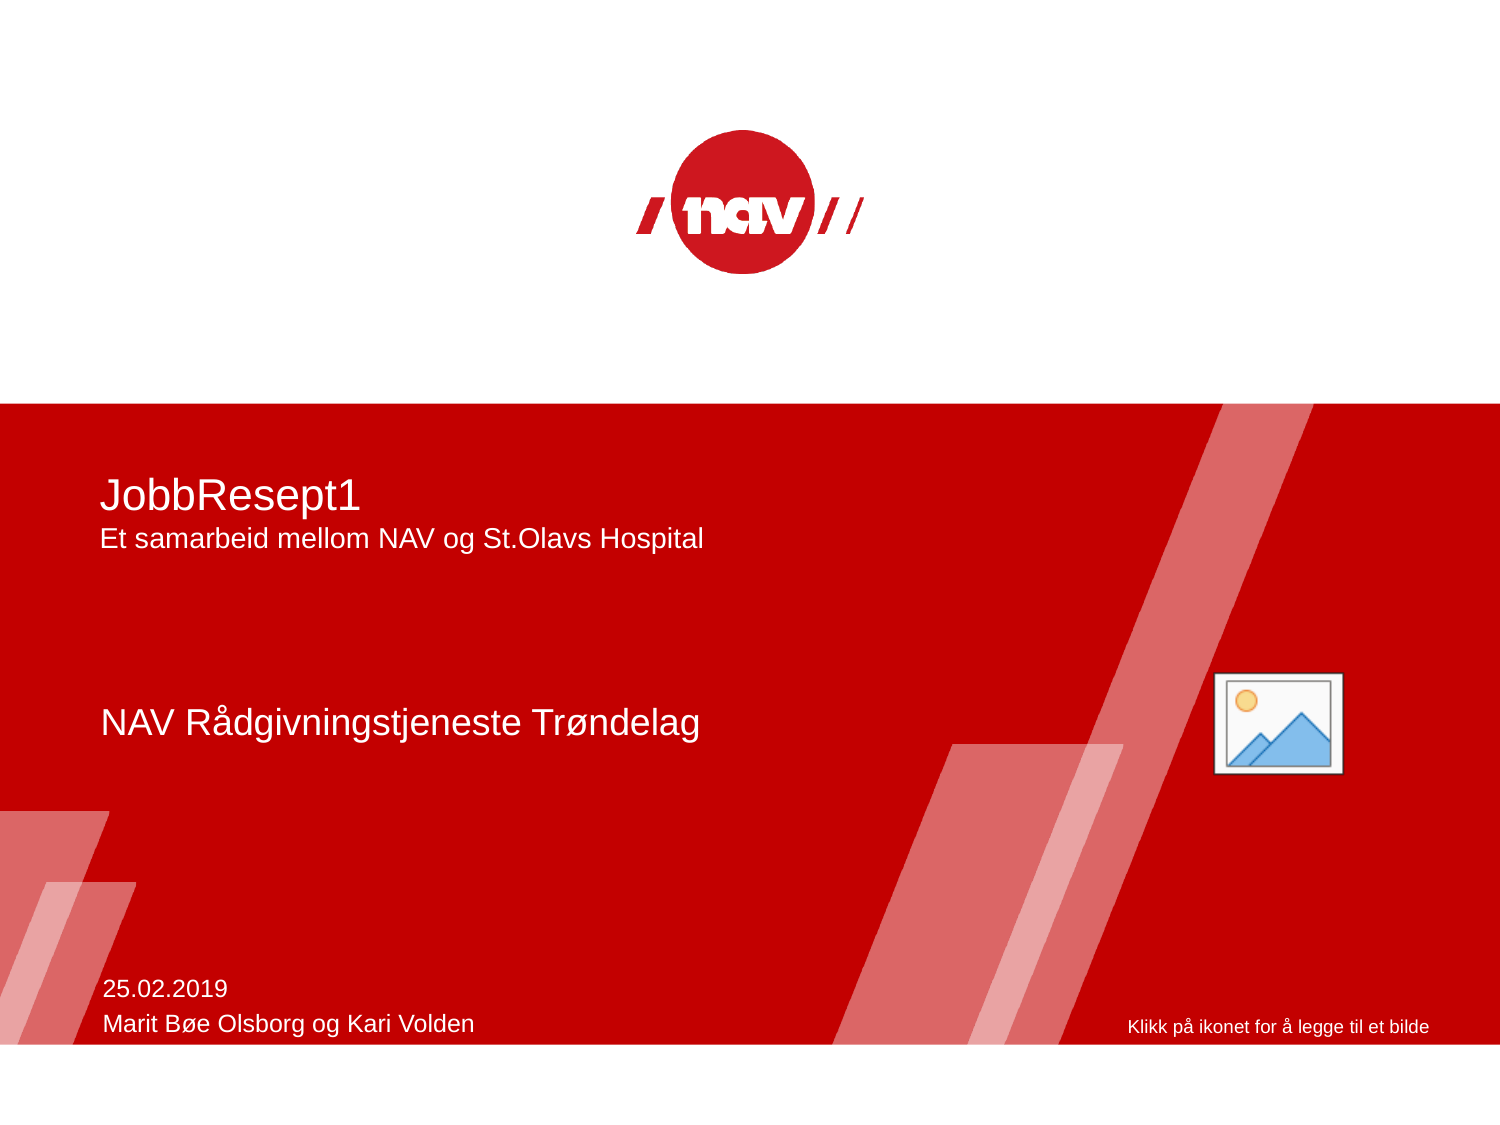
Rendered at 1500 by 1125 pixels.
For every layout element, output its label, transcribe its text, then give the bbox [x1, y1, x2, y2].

picture [0, 811, 137, 1045]
picture [628, 402, 1500, 1045]
list 25.02.2019 Marit Bøe Olsborg og Kari Volden [87, 963, 784, 1045]
picture [636, 130, 864, 274]
title JobbResept1 Et samarbeid mellom NAV og St.Olavs Hospital [84, 458, 1051, 563]
list NAV Rådgivningstjeneste Trøndelag [85, 690, 913, 797]
